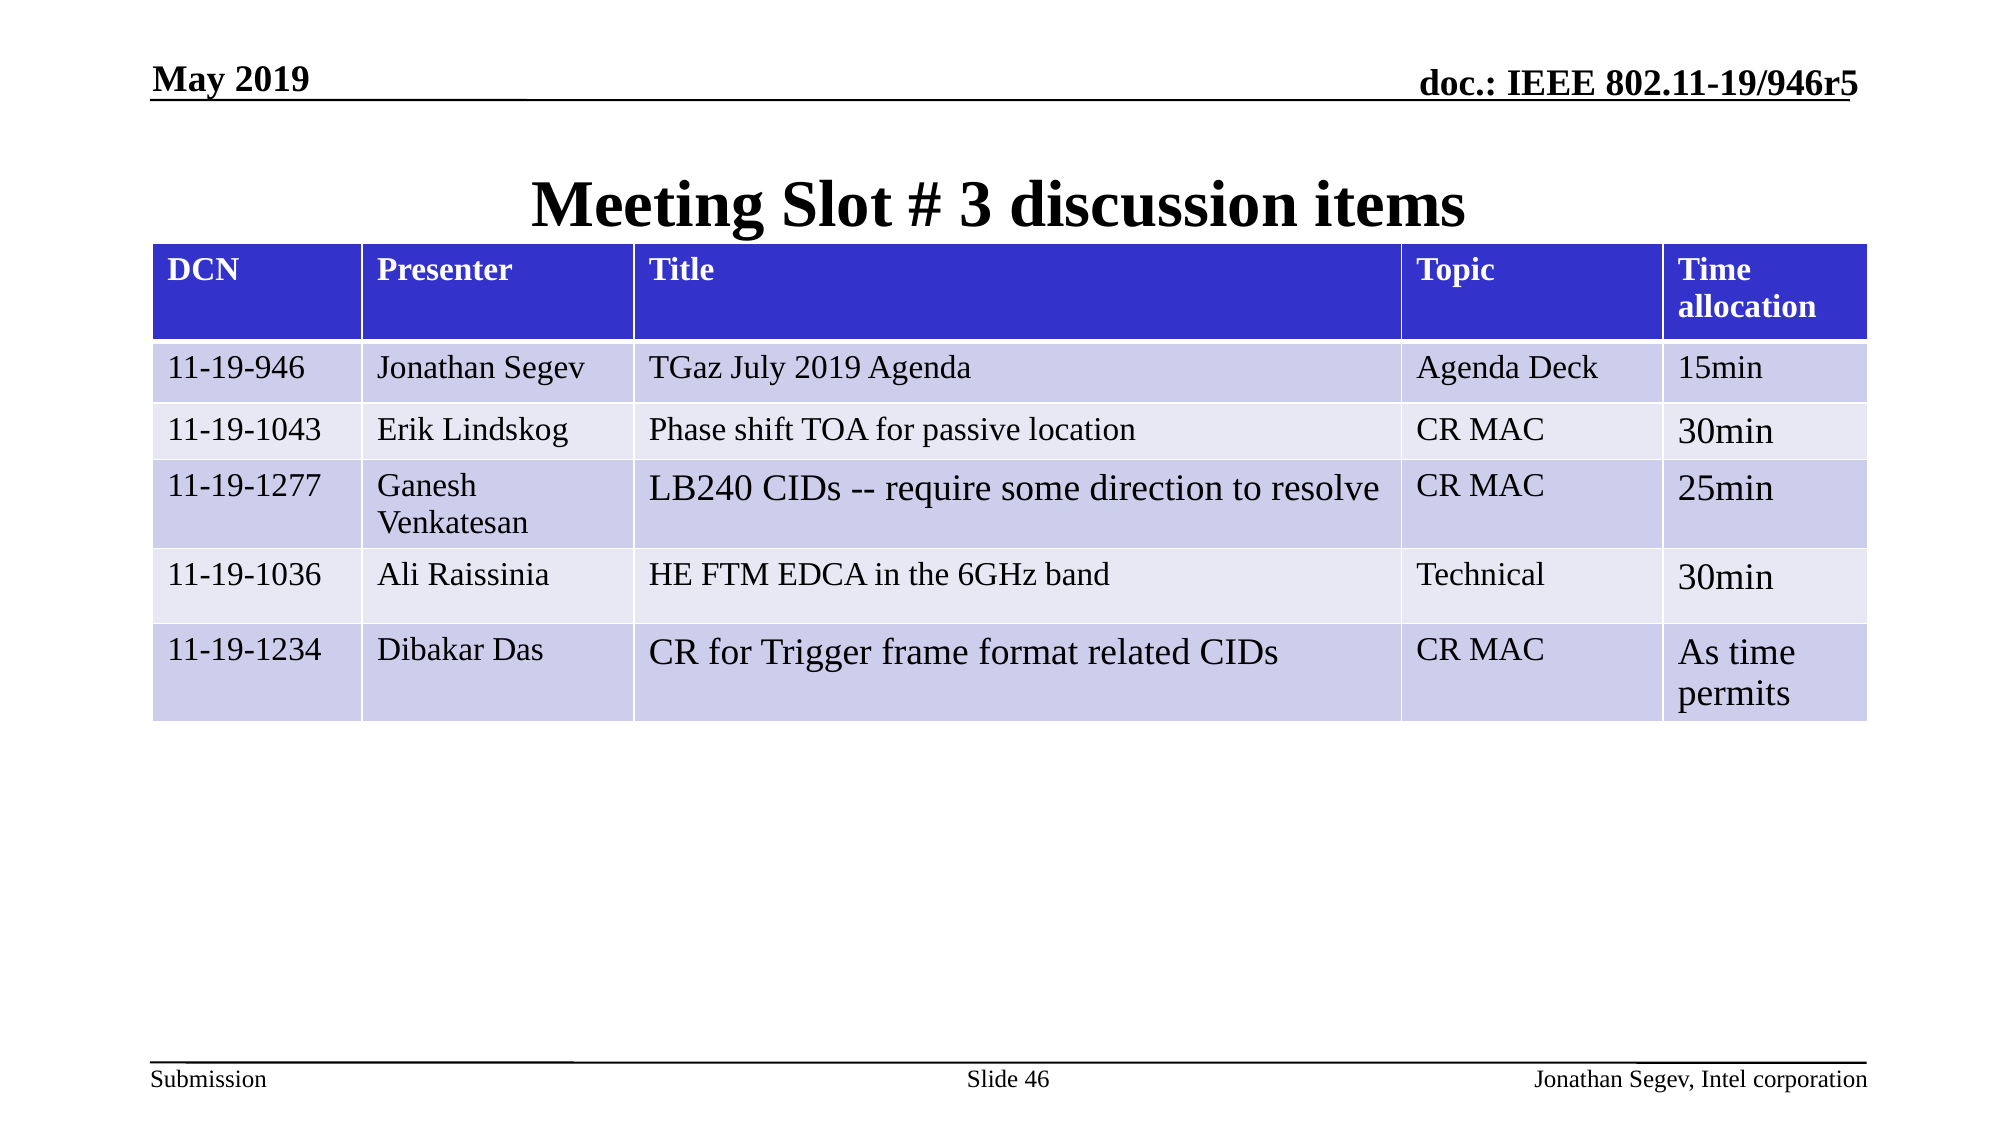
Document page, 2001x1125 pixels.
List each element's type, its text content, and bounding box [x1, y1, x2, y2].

table_header Title [635, 244, 1401, 339]
table_header Time allocation [1664, 244, 1867, 339]
table_cell Ali Raissinia [363, 549, 633, 623]
table_cell 30min [1664, 404, 1867, 459]
table_cell 11-19-1036 [153, 549, 361, 623]
table_cell Phase shift TOA for passive location [635, 404, 1401, 459]
table_cell As time permits [1664, 624, 1867, 721]
table_cell Jonathan Segev [363, 344, 633, 402]
table_cell HE FTM EDCA in the 6GHz band [635, 549, 1401, 623]
table_cell TGaz July 2019 Agenda [635, 344, 1401, 402]
table_cell 25min [1664, 460, 1867, 548]
table_cell 11-19-1043 [153, 404, 361, 459]
table_cell CR for Trigger frame format related CIDs [635, 624, 1401, 721]
table_header Presenter [363, 244, 633, 339]
table_cell Technical [1402, 549, 1662, 623]
table_cell CR MAC [1402, 404, 1662, 459]
table_cell 11-19-1277 [153, 460, 361, 548]
slide_number Slide 46 [950, 1061, 1067, 1123]
table_cell LB240 CIDs -- require some direction to resolve [635, 460, 1401, 548]
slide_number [152, 54, 563, 100]
table_cell 15min [1664, 344, 1867, 402]
table_cell Dibakar Das [363, 624, 633, 721]
table_cell 11-19-946 [153, 344, 361, 402]
table_header DCN [153, 244, 361, 339]
table_cell Agenda Deck [1402, 344, 1662, 402]
table_header Topic [1402, 244, 1662, 339]
table_cell Erik Lindskog [363, 404, 633, 459]
table_cell Ganesh Venkatesan [363, 460, 633, 548]
footer Jonathan Segev, Intel corporation [1171, 1061, 1869, 1093]
table_cell 30min [1664, 549, 1867, 623]
table_cell 11-19-1234 [153, 624, 361, 721]
title Meeting Slot # 3 discussion items [149, 112, 1850, 288]
table_cell CR MAC [1402, 460, 1662, 548]
table_cell CR MAC [1402, 624, 1662, 721]
